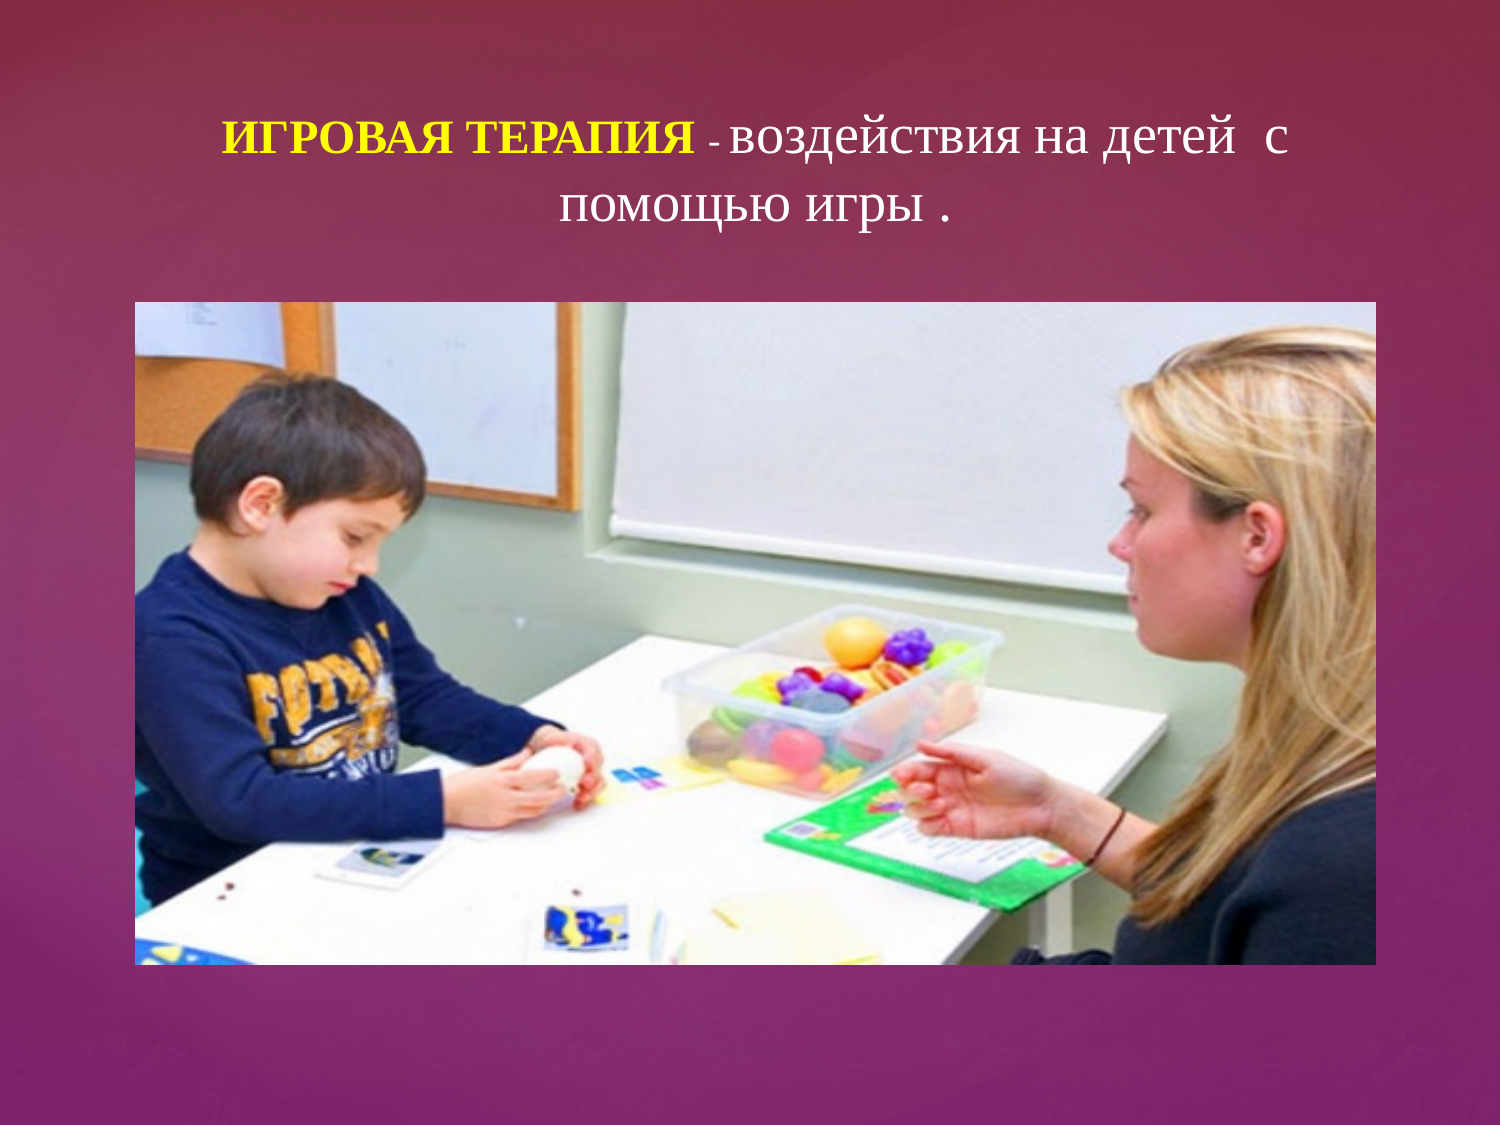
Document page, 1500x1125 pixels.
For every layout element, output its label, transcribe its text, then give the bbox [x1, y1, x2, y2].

text_box ИГРОВАЯ ТЕРАПИЯ - воздействия на детей с помощью игры . [135, 90, 1376, 298]
picture [135, 301, 1377, 965]
